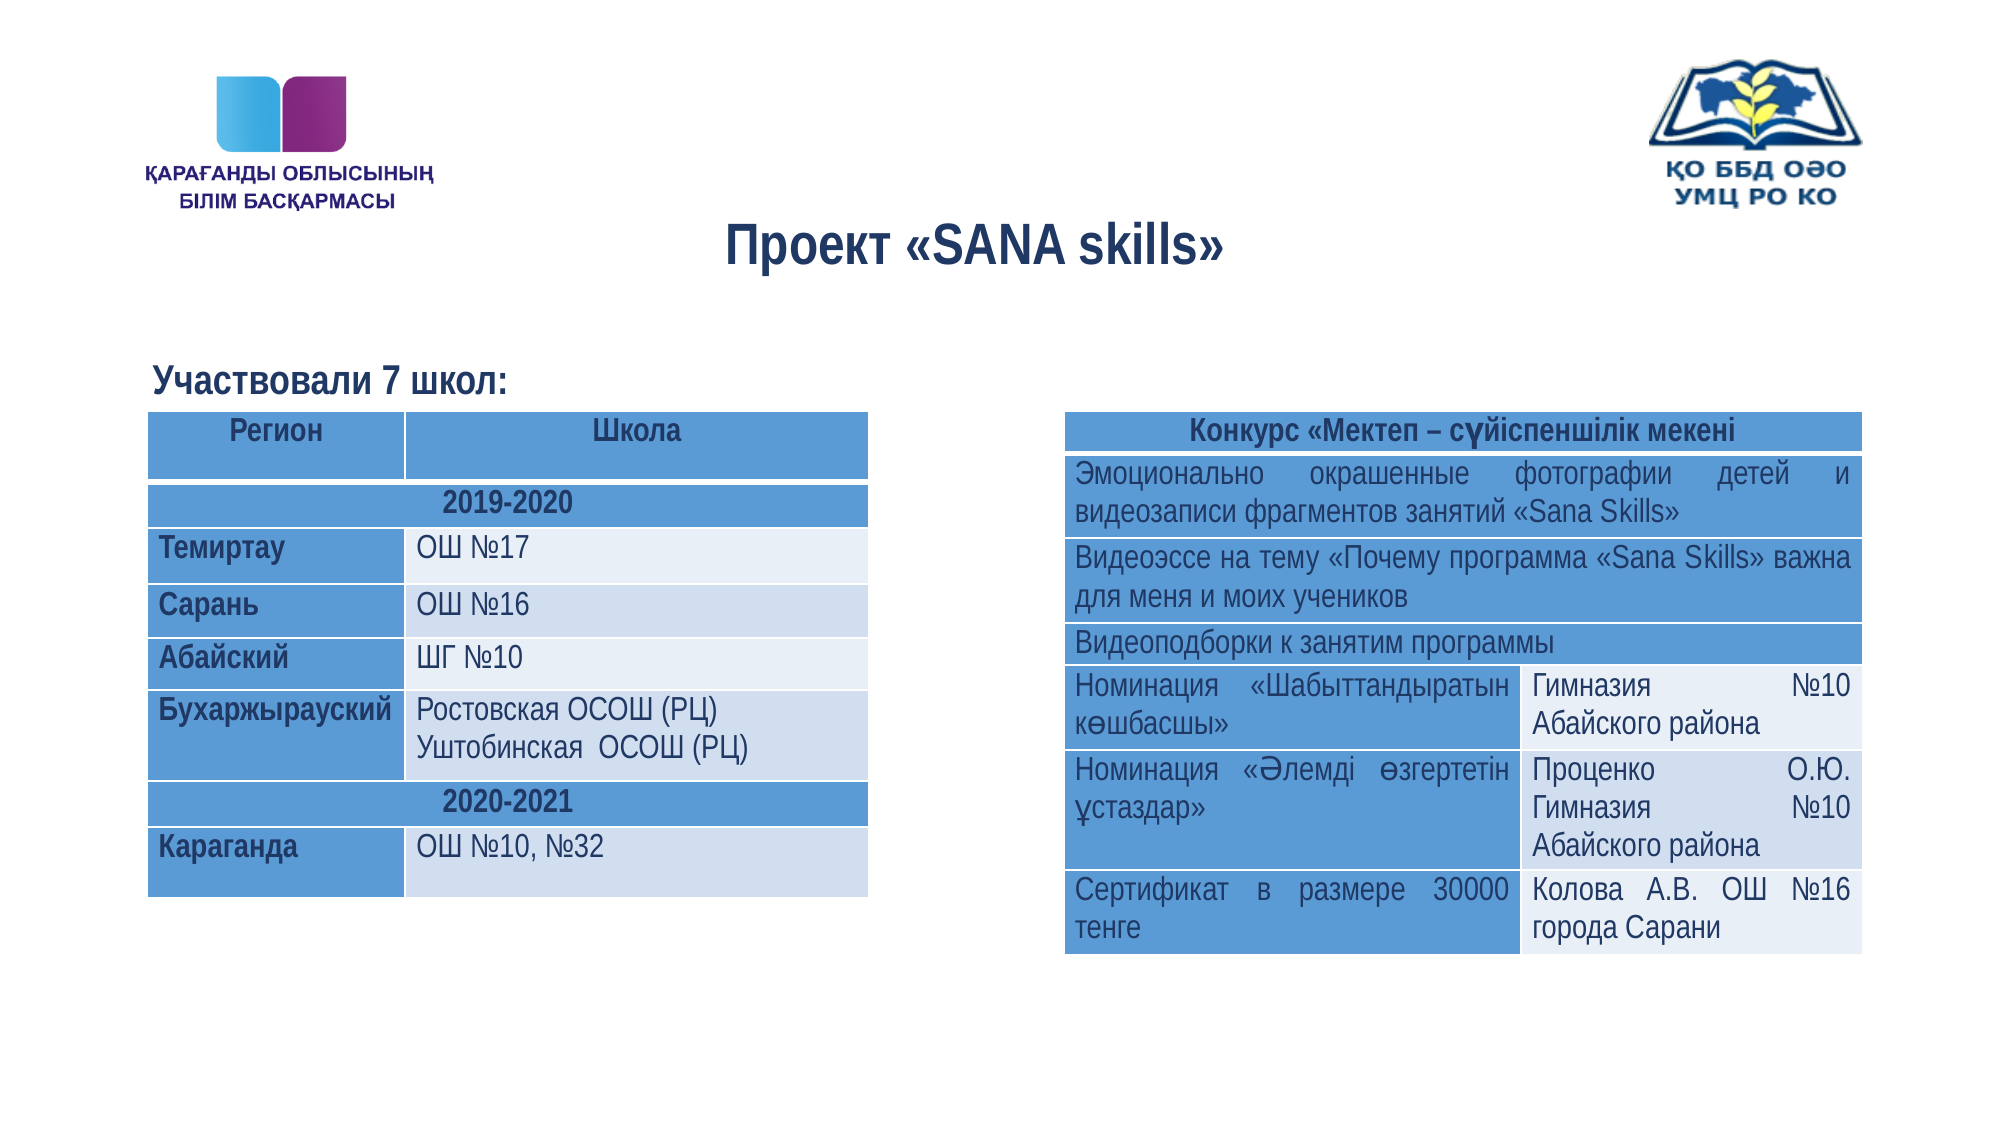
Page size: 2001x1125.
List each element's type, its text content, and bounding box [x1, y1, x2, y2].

table_cell Видеоподборки к занятим программы [1065, 624, 1862, 664]
table_cell 2020-2021 [148, 782, 868, 826]
table_cell Эмоционально окрашенные фотографии детей и видеозаписи фрагментов занятий «Sana Skills» [1065, 456, 1862, 537]
table_header Регион [148, 412, 404, 479]
table_header Школа [406, 412, 868, 479]
table_cell Темиртау [148, 529, 404, 583]
table_cell Бухаржырауский [148, 691, 404, 780]
table_cell ОШ №17 [406, 529, 868, 583]
table_cell Номинация «Шабыттандыратын көшбасшы» [1065, 666, 1520, 749]
table_cell Сертификат в размере 30000 тенге [1065, 871, 1520, 954]
text_box Проект «SANA skills» [710, 199, 1253, 285]
table_cell Номинация «Әлемді өзгертетін ұстаздар» [1065, 751, 1520, 869]
table_cell Видеоэссе на тему «Почему программа «Sana Skills» важна для меня и моих учеников [1065, 539, 1862, 622]
list Участвовали 7 школ: [137, 275, 984, 411]
table_cell Сарань [148, 585, 404, 637]
table_cell ОШ №10, №32 [406, 828, 868, 897]
picture [137, 59, 441, 226]
table_cell Проценко О.Ю. Гимназия №10 Абайского района [1522, 751, 1862, 869]
table_cell Гимназия №10 Абайского района [1522, 666, 1862, 749]
table_cell Ростовская ОСОШ (РЦ) Уштобинская ОСОШ (РЦ) [406, 691, 868, 780]
table_cell Колова А.В. ОШ №16 города Сарани [1522, 871, 1862, 954]
table_cell Абайский [148, 639, 404, 689]
table_cell Караганда [148, 828, 404, 897]
table_header Конкурс «Мектеп – сүйіспеншілік мекені [1065, 412, 1862, 451]
table_cell ОШ №16 [406, 585, 868, 637]
table_cell ШГ №10 [406, 639, 868, 689]
picture [1649, 59, 1863, 209]
table_cell 2019-2020 [148, 485, 868, 527]
